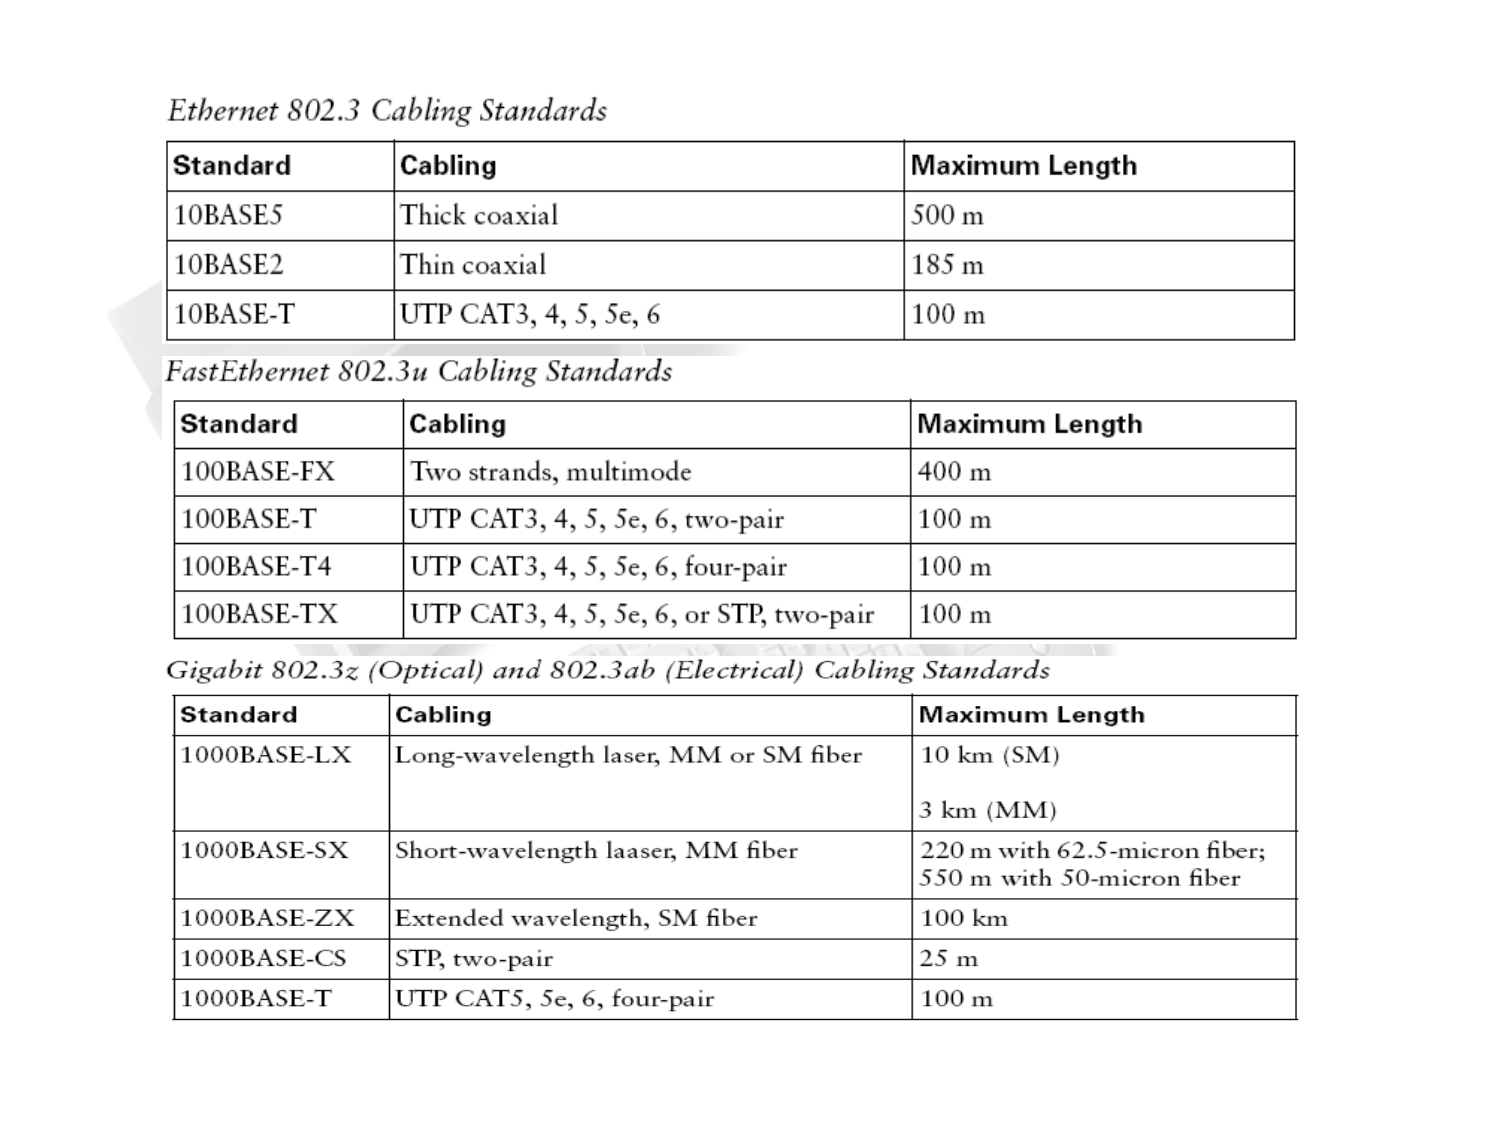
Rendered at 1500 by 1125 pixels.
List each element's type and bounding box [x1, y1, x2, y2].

list [162, 655, 1301, 1024]
list [162, 355, 1301, 644]
list [162, 93, 1301, 344]
